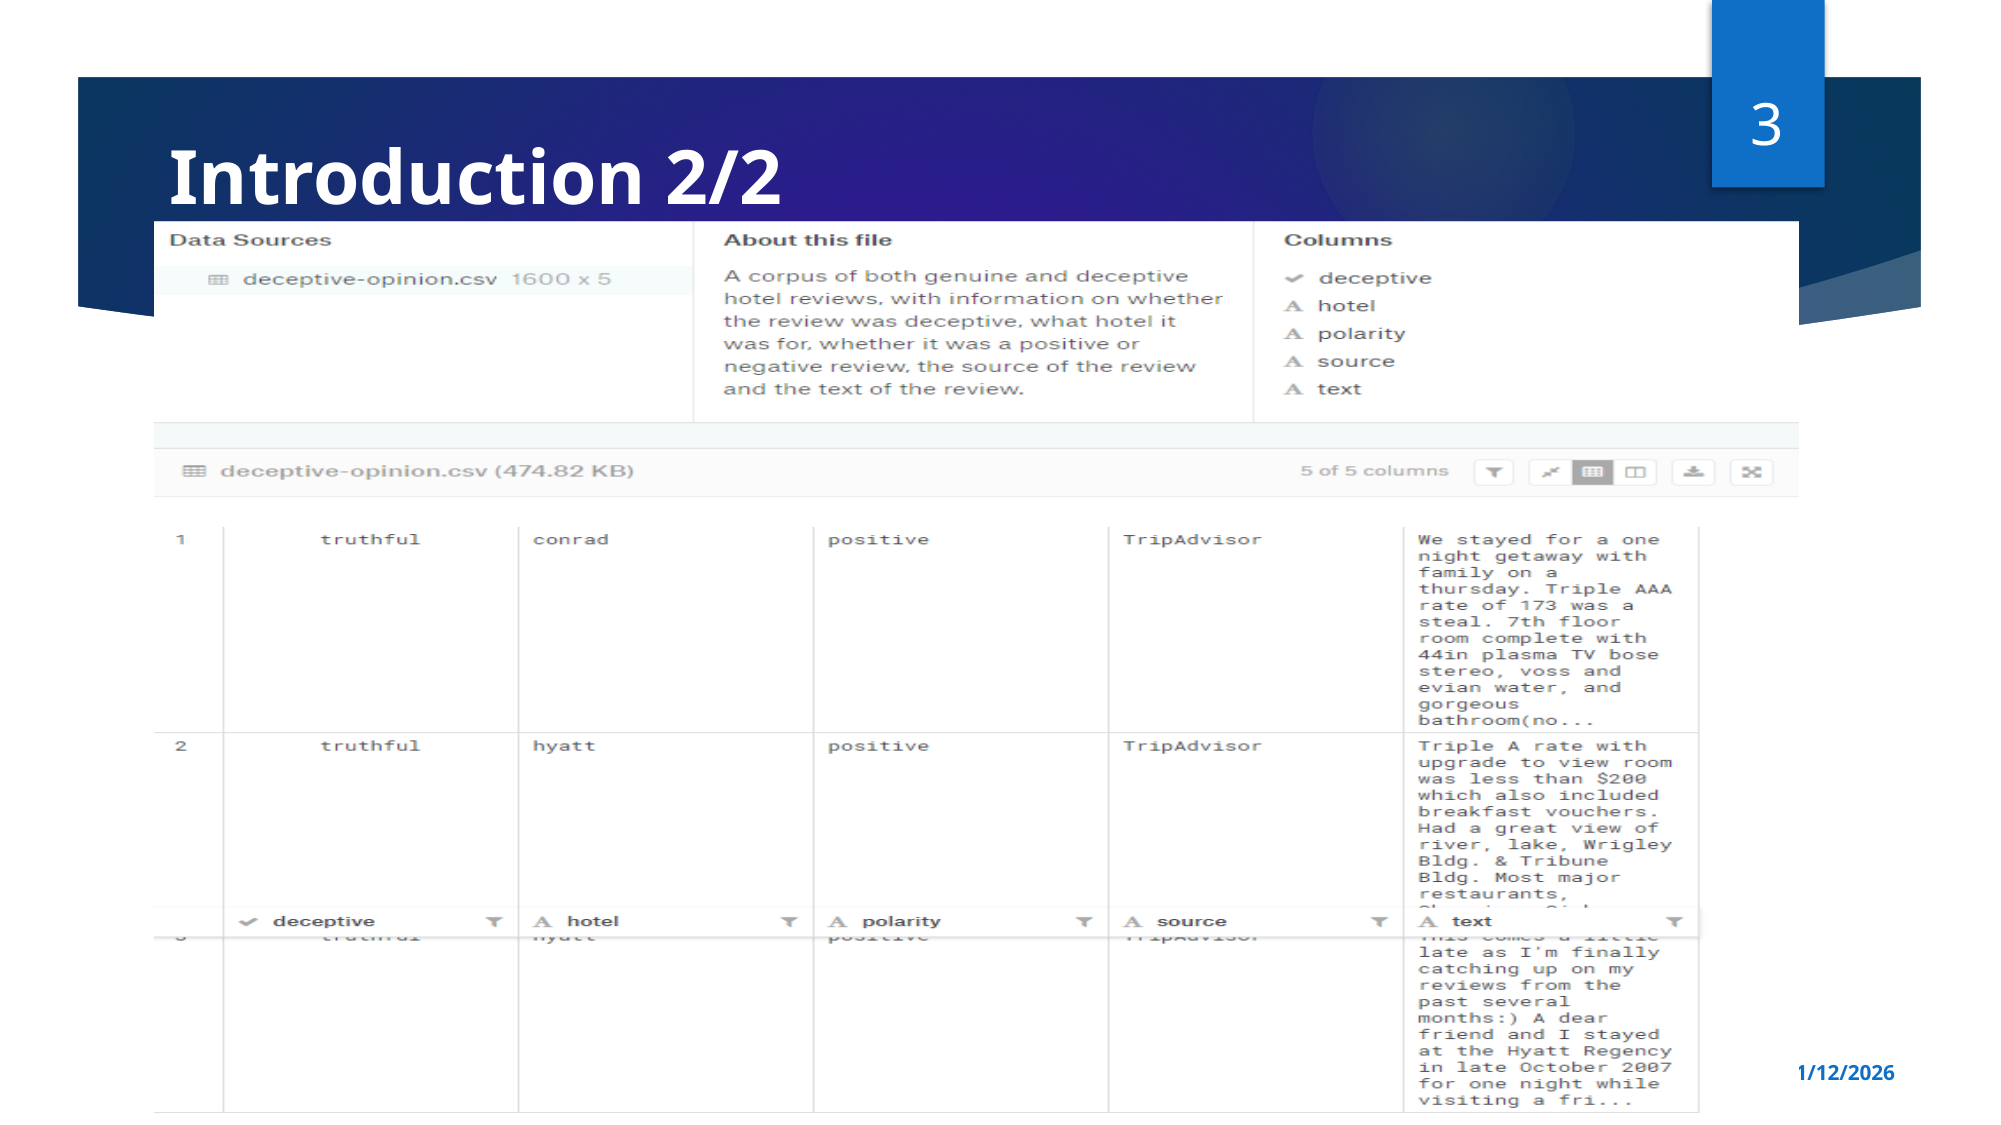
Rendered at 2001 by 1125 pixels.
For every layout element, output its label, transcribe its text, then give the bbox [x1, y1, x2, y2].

title Introduction 2/2 [154, 116, 1592, 221]
picture [154, 221, 1799, 1113]
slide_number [1803, 1048, 1911, 1099]
slide_number 3 [1698, 48, 1836, 175]
